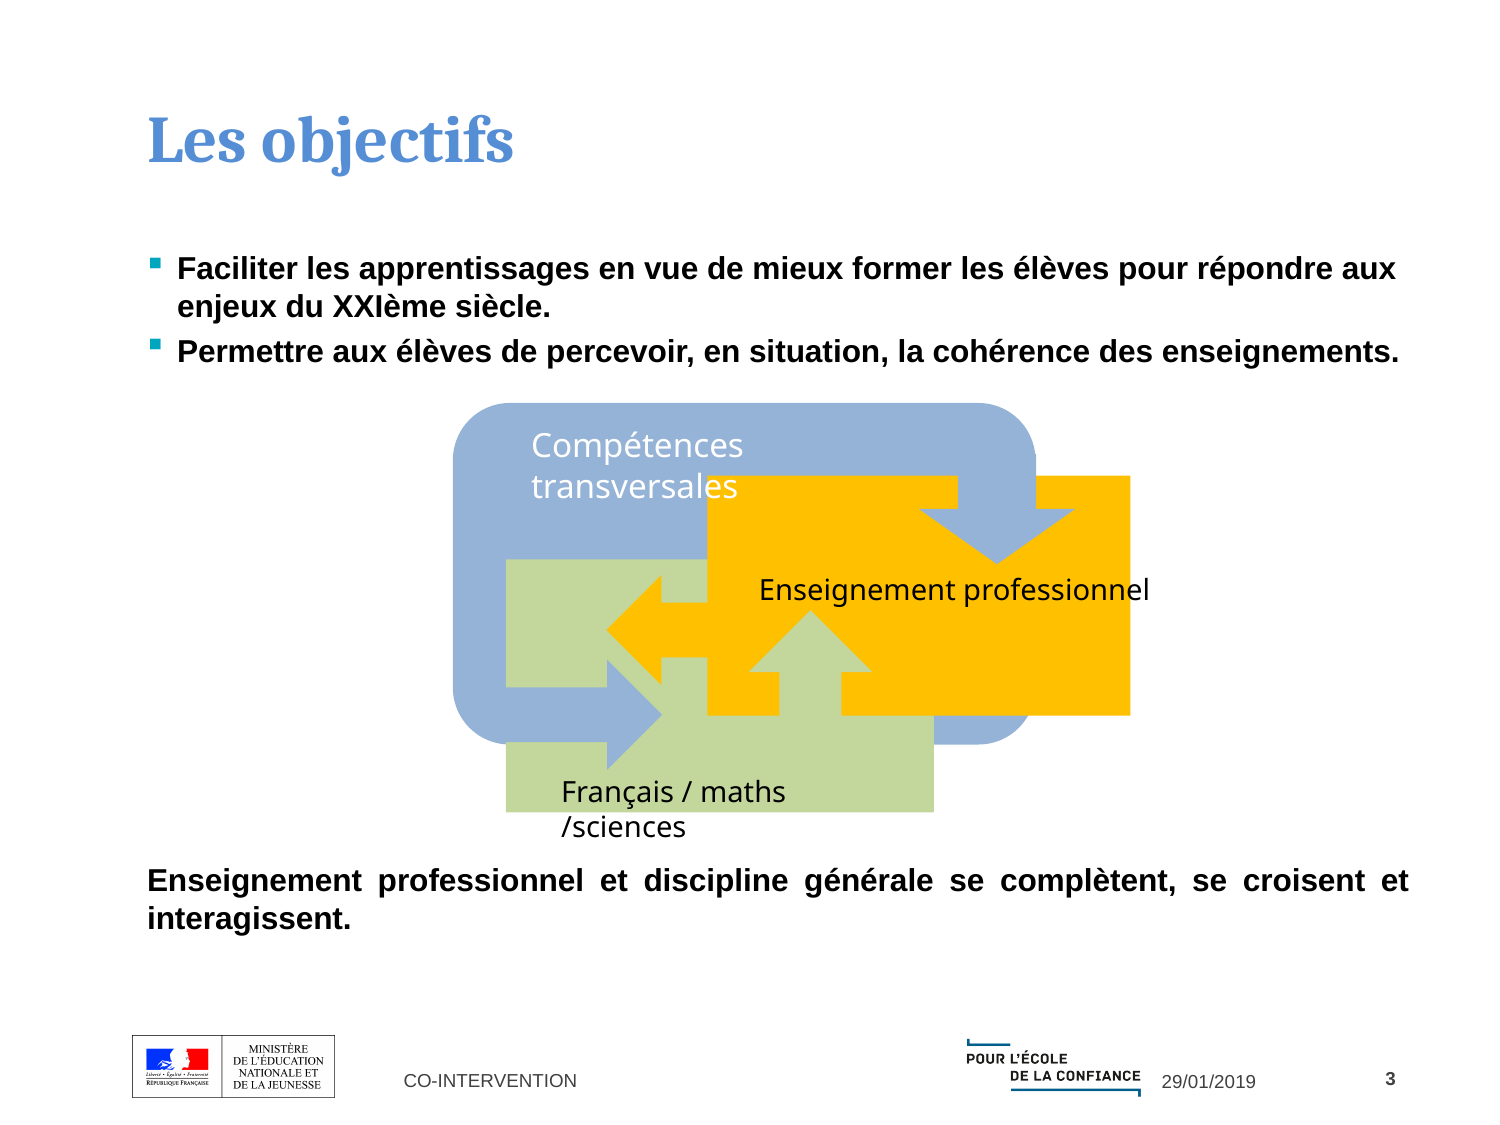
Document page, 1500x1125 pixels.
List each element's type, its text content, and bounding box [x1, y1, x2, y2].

title Les objectifs [132, 29, 1425, 241]
slide_number 3 [1336, 1048, 1411, 1109]
picture [132, 1035, 335, 1098]
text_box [452, 402, 1205, 817]
list Faciliter les apprentissages en vue de mieux former les élèves pour répondre aux enjeux du XXIème siècle. Permettre aux élèves de percevoir, en situation, la cohérence des enseignements. Enseignement professionnel et discipline générale se complètent, se croisent et interagissent. [132, 241, 1425, 963]
picture [953, 1025, 1154, 1109]
